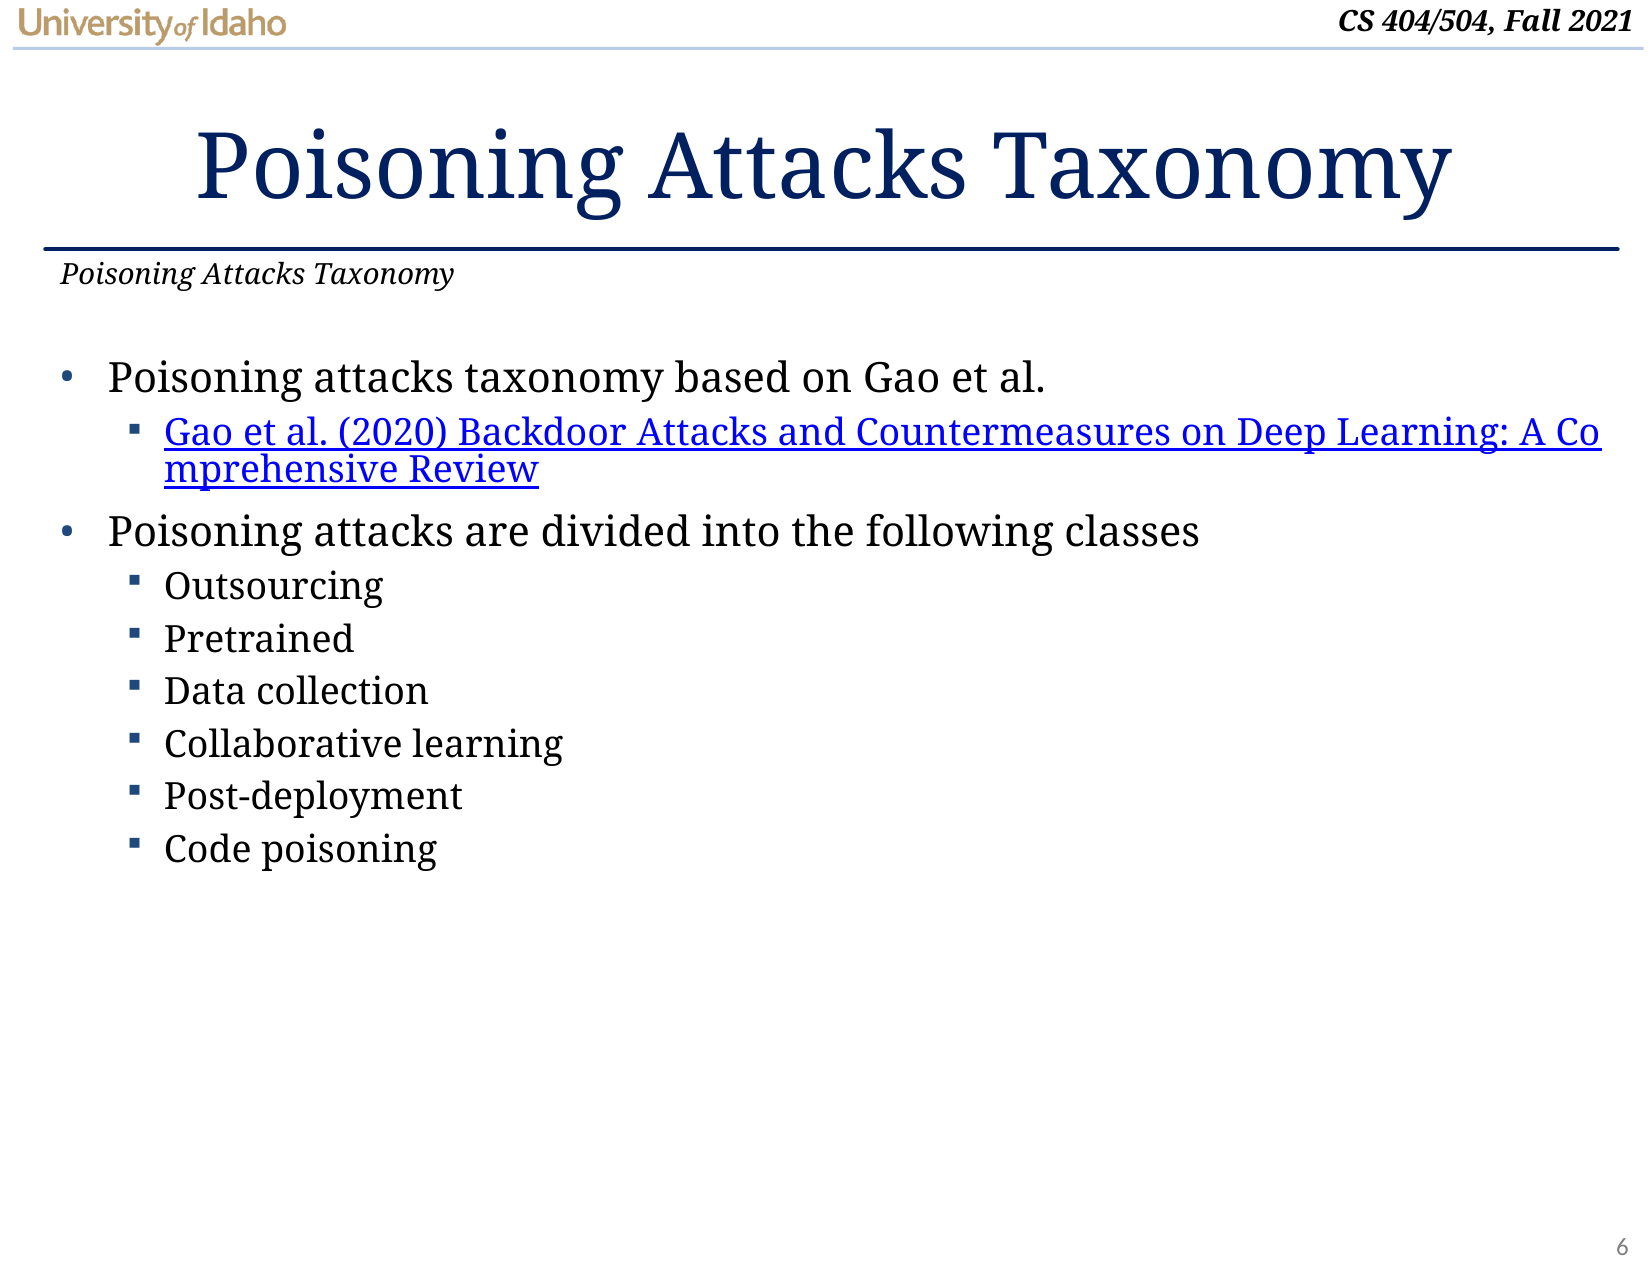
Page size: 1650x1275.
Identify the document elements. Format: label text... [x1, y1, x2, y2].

picture [19, 8, 286, 46]
title Poisoning Attacks Taxonomy [0, 75, 1650, 248]
list Poisoning attacks taxonomy based on Gao et al. Gao et al. (2020) Backdoor Attacks and Countermeasures on Deep Learning: A Comprehensive Review Poisoning attacks are divided into the following classes Outsourcing Pretrained Data collection Collaborative learning Post-deployment Code poisoning [45, 342, 1618, 1224]
list Poisoning Attacks Taxonomy [45, 247, 1062, 306]
